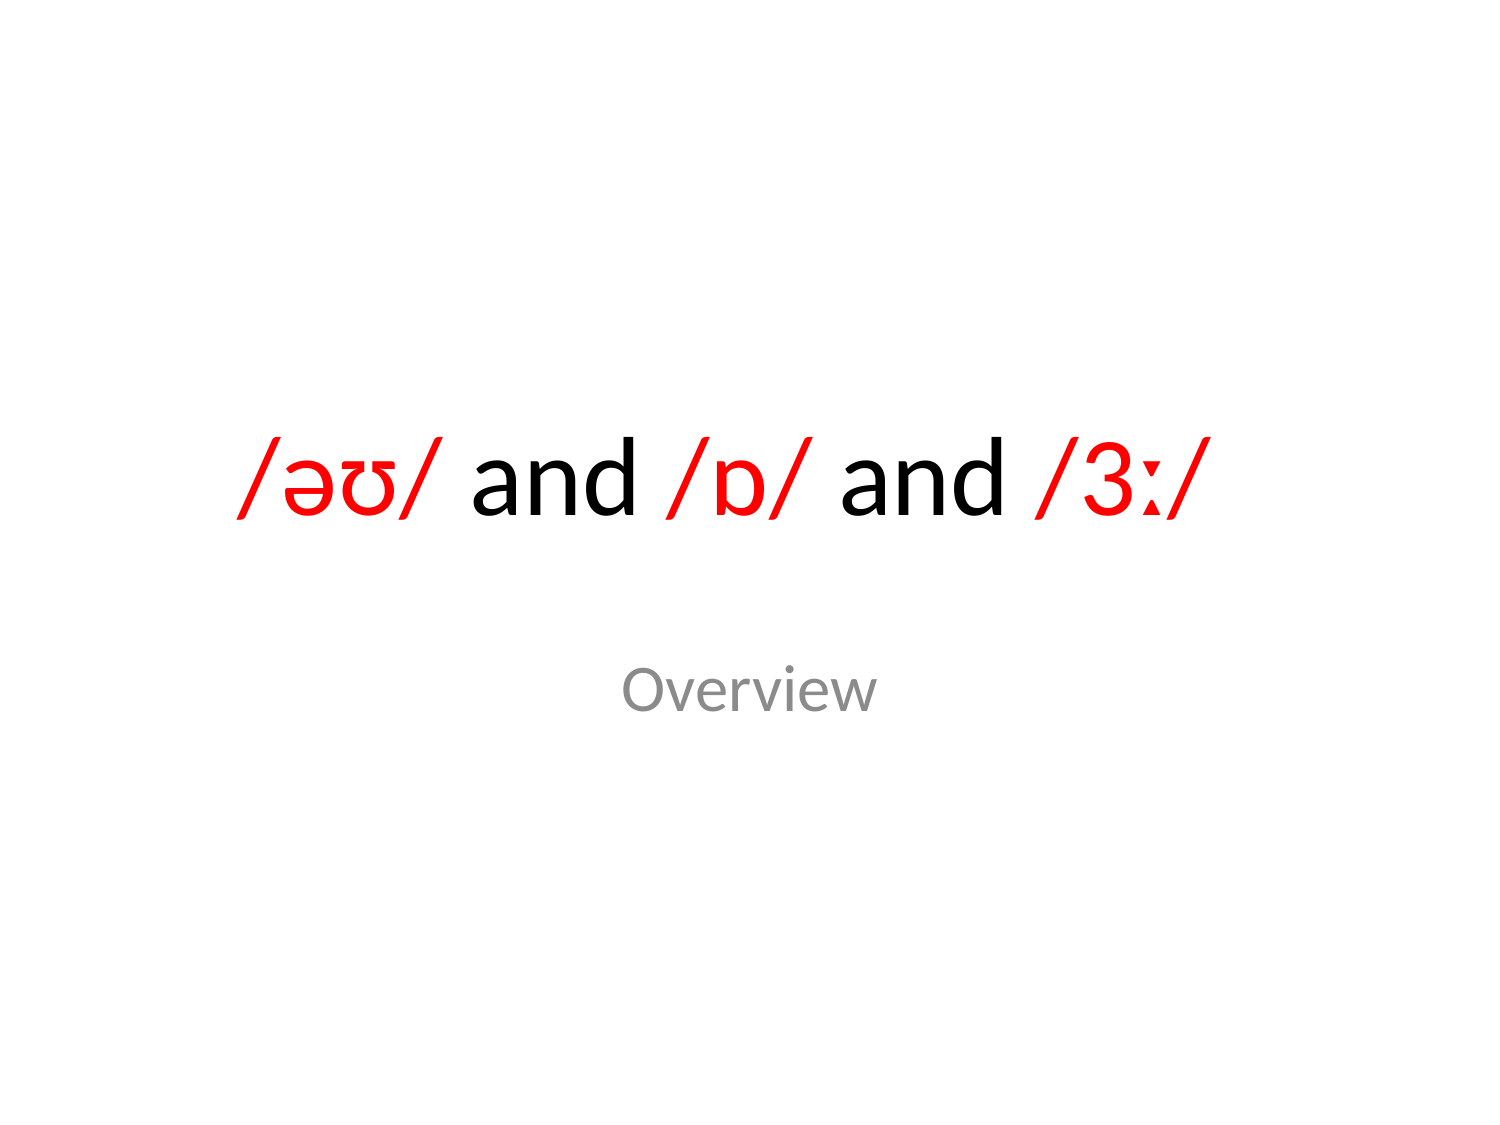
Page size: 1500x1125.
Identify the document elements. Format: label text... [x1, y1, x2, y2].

title /əʊ/ and /ɒ/ and /3ː/ [112, 349, 1388, 591]
subtitle Overview [225, 637, 1275, 925]
